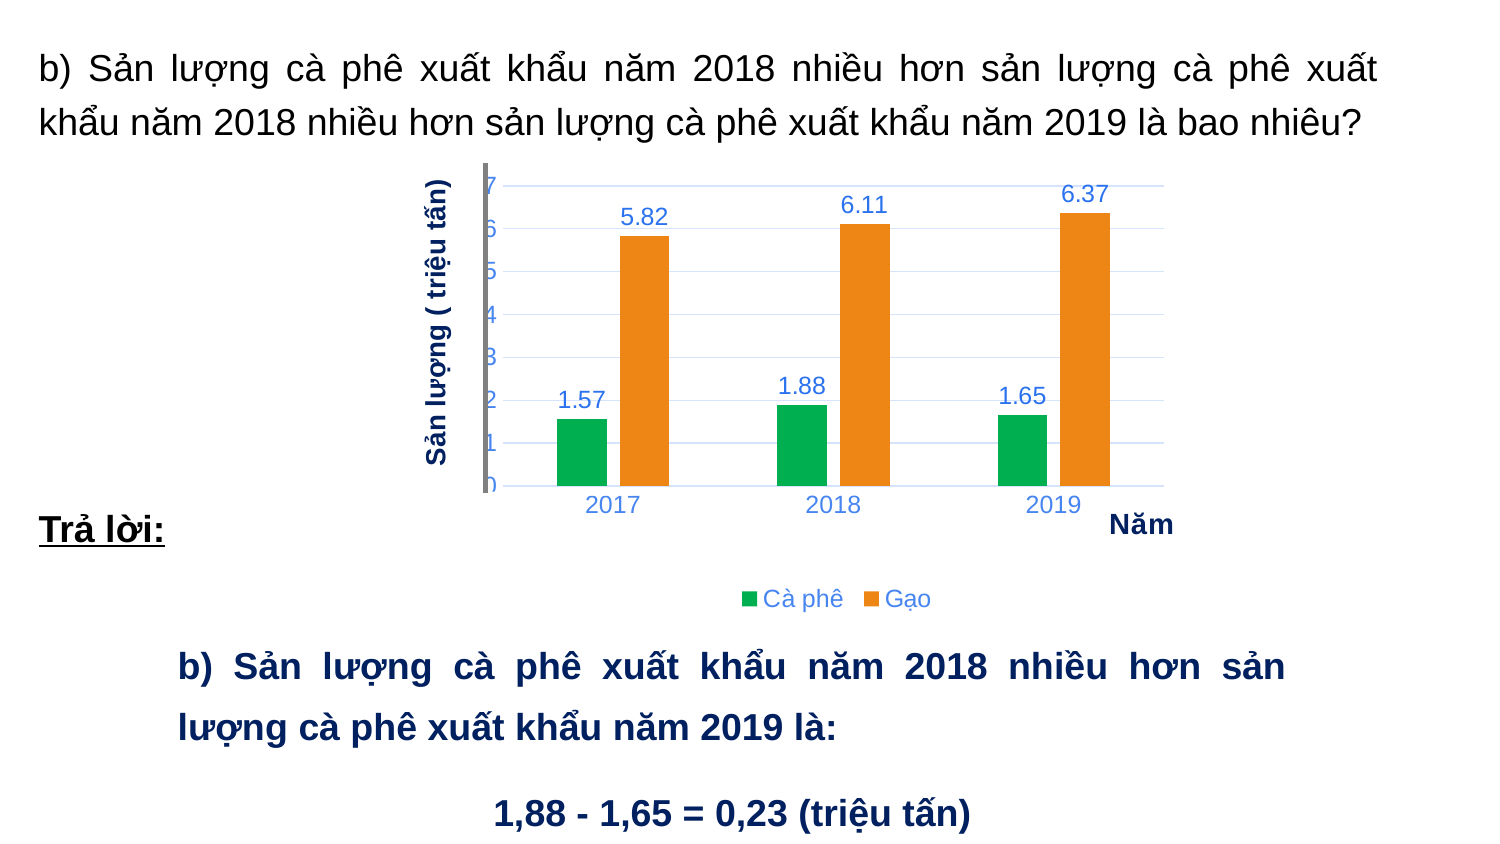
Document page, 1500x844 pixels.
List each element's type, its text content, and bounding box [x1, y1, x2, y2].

chart [392, 162, 1181, 653]
text_box Trả lời: [24, 497, 207, 558]
text_box b) Sản lượng cà phê xuất khẩu năm 2018 nhiều hơn sản lượng cà phê xuất khẩu năm 2019 là: 1,88 - 1,65 = 0,23 (triệu tấn) [162, 619, 1302, 842]
text_box b) Sản lượng cà phê xuất khẩu năm 2018 nhiều hơn sản lượng cà phê xuất khẩu năm 2018 nhiều hơn sản lượng cà phê xuất khẩu năm 2019 là bao nhiêu? [23, 27, 1393, 151]
